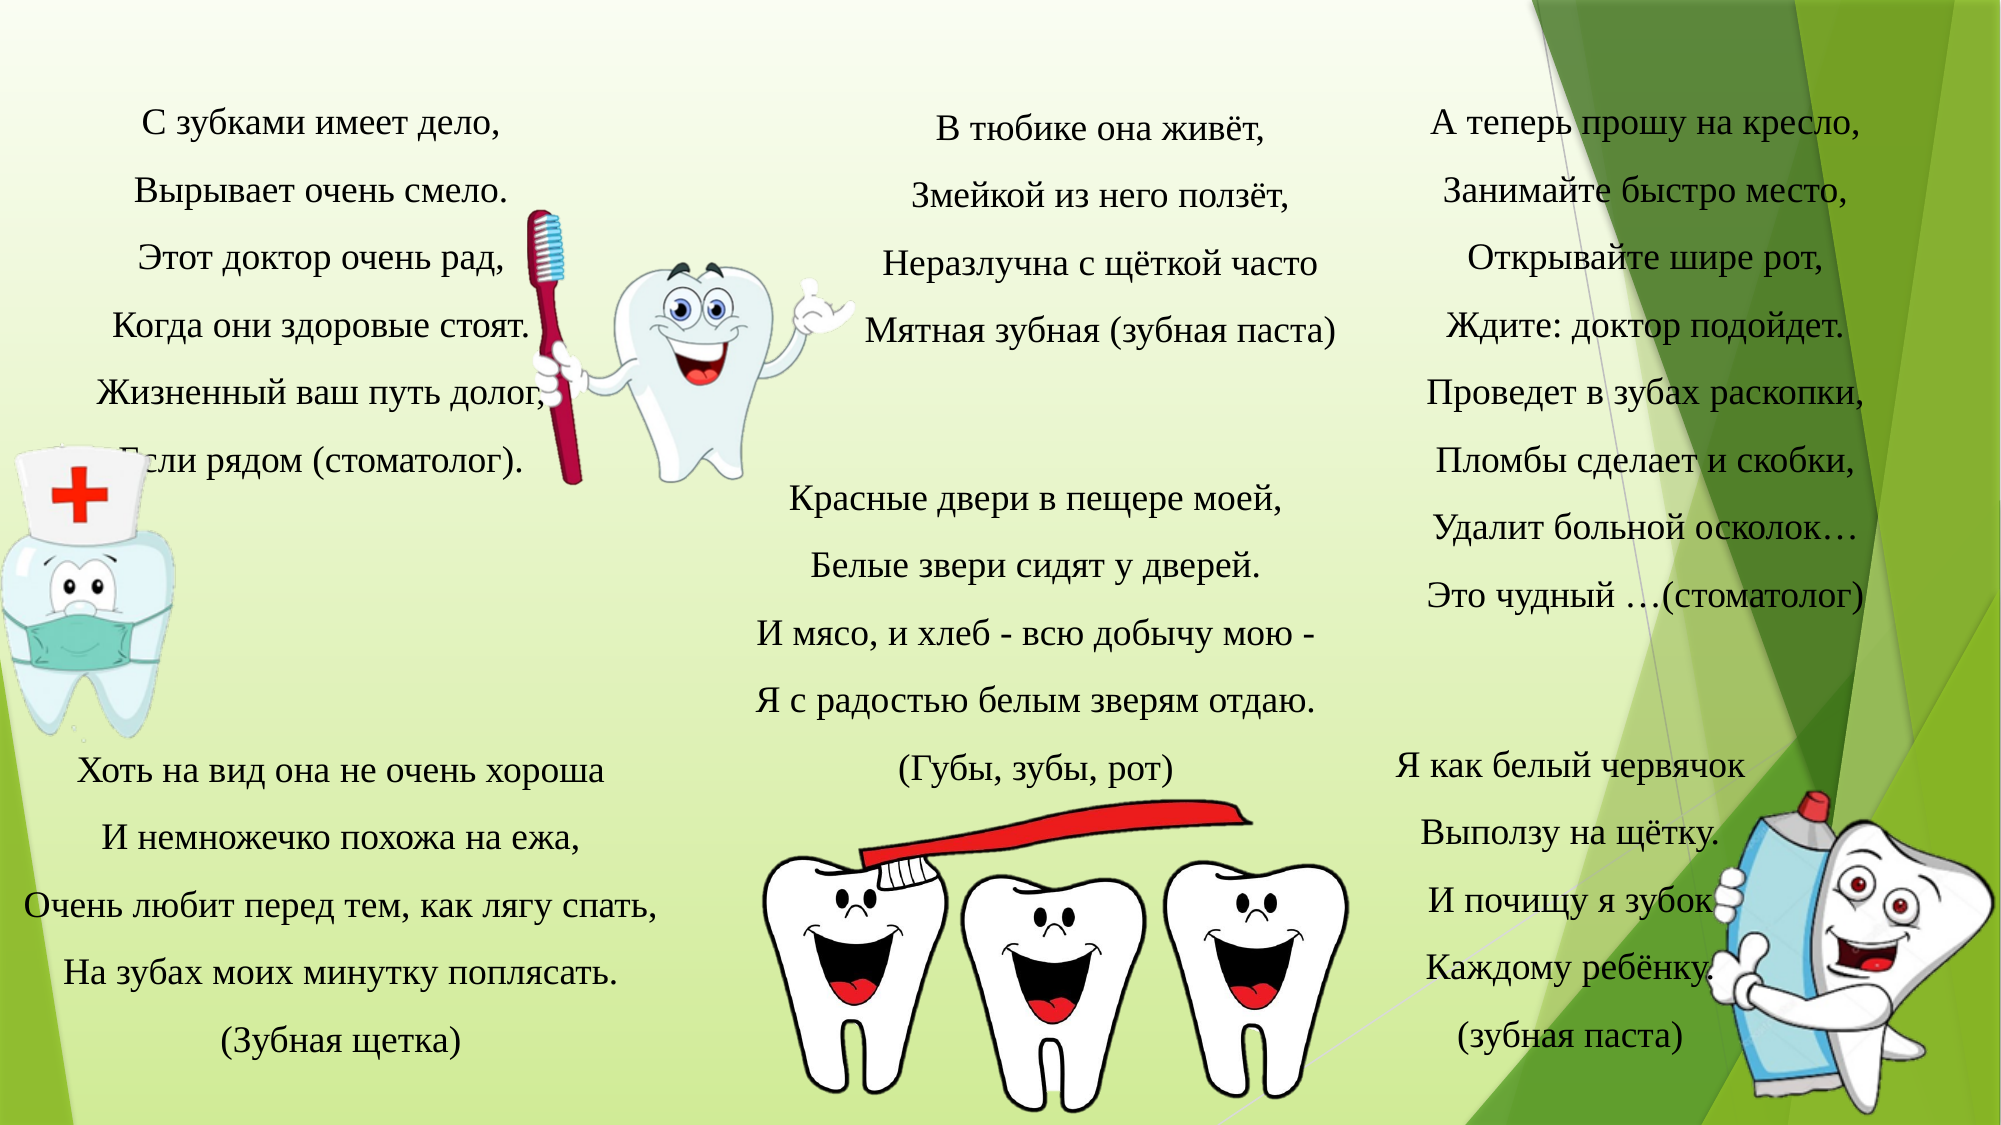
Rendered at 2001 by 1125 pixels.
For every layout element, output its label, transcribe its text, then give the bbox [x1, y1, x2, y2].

text_box Красные двери в пещере моей, Белые звери сидят у дверей. И мясо, и хлеб - всю добычу мою - Я с радостью белым зверям отдаю. (Губы, зубы, рот) [737, 442, 1335, 771]
text_box [975, 537, 1025, 588]
text_box А теперь прошу на кресло, Занимайте быстро место, Открывайте шире рот, Ждите: доктор подойдет. Проведет в зубах раскопки, Пломбы сделает и скобки, Удалит больной осколок… Это чудный …(стоматолог) [1378, 67, 1913, 622]
picture [516, 198, 867, 506]
text_box Хоть на вид она не очень хороша И немножечко похожа на ежа, Очень любит перед тем, как лягу спать, На зубах моих минутку поплясать. (Зубная щетка) [0, 715, 683, 1068]
picture [690, 771, 1415, 1125]
text_box [0, 7, 2000, 415]
picture [0, 427, 262, 777]
picture [1625, 786, 2000, 1118]
text_box Я как белый червячок Выползу на щётку. И почищу я зубок Каждому ребёнку. (зубная паста) [1335, 709, 1838, 1063]
text_box С зубками имеет дело, Вырывает очень смело. Этот доктор очень рад, Когда они здоровые стоят. Жизненный ваш путь долог, Если рядом (стоматолог). [54, 67, 589, 487]
text_box В тюбике она живёт, Змейкой из него ползёт, Неразлучна с щёткой часто Мятная зубная (зубная паста) [833, 72, 1368, 358]
